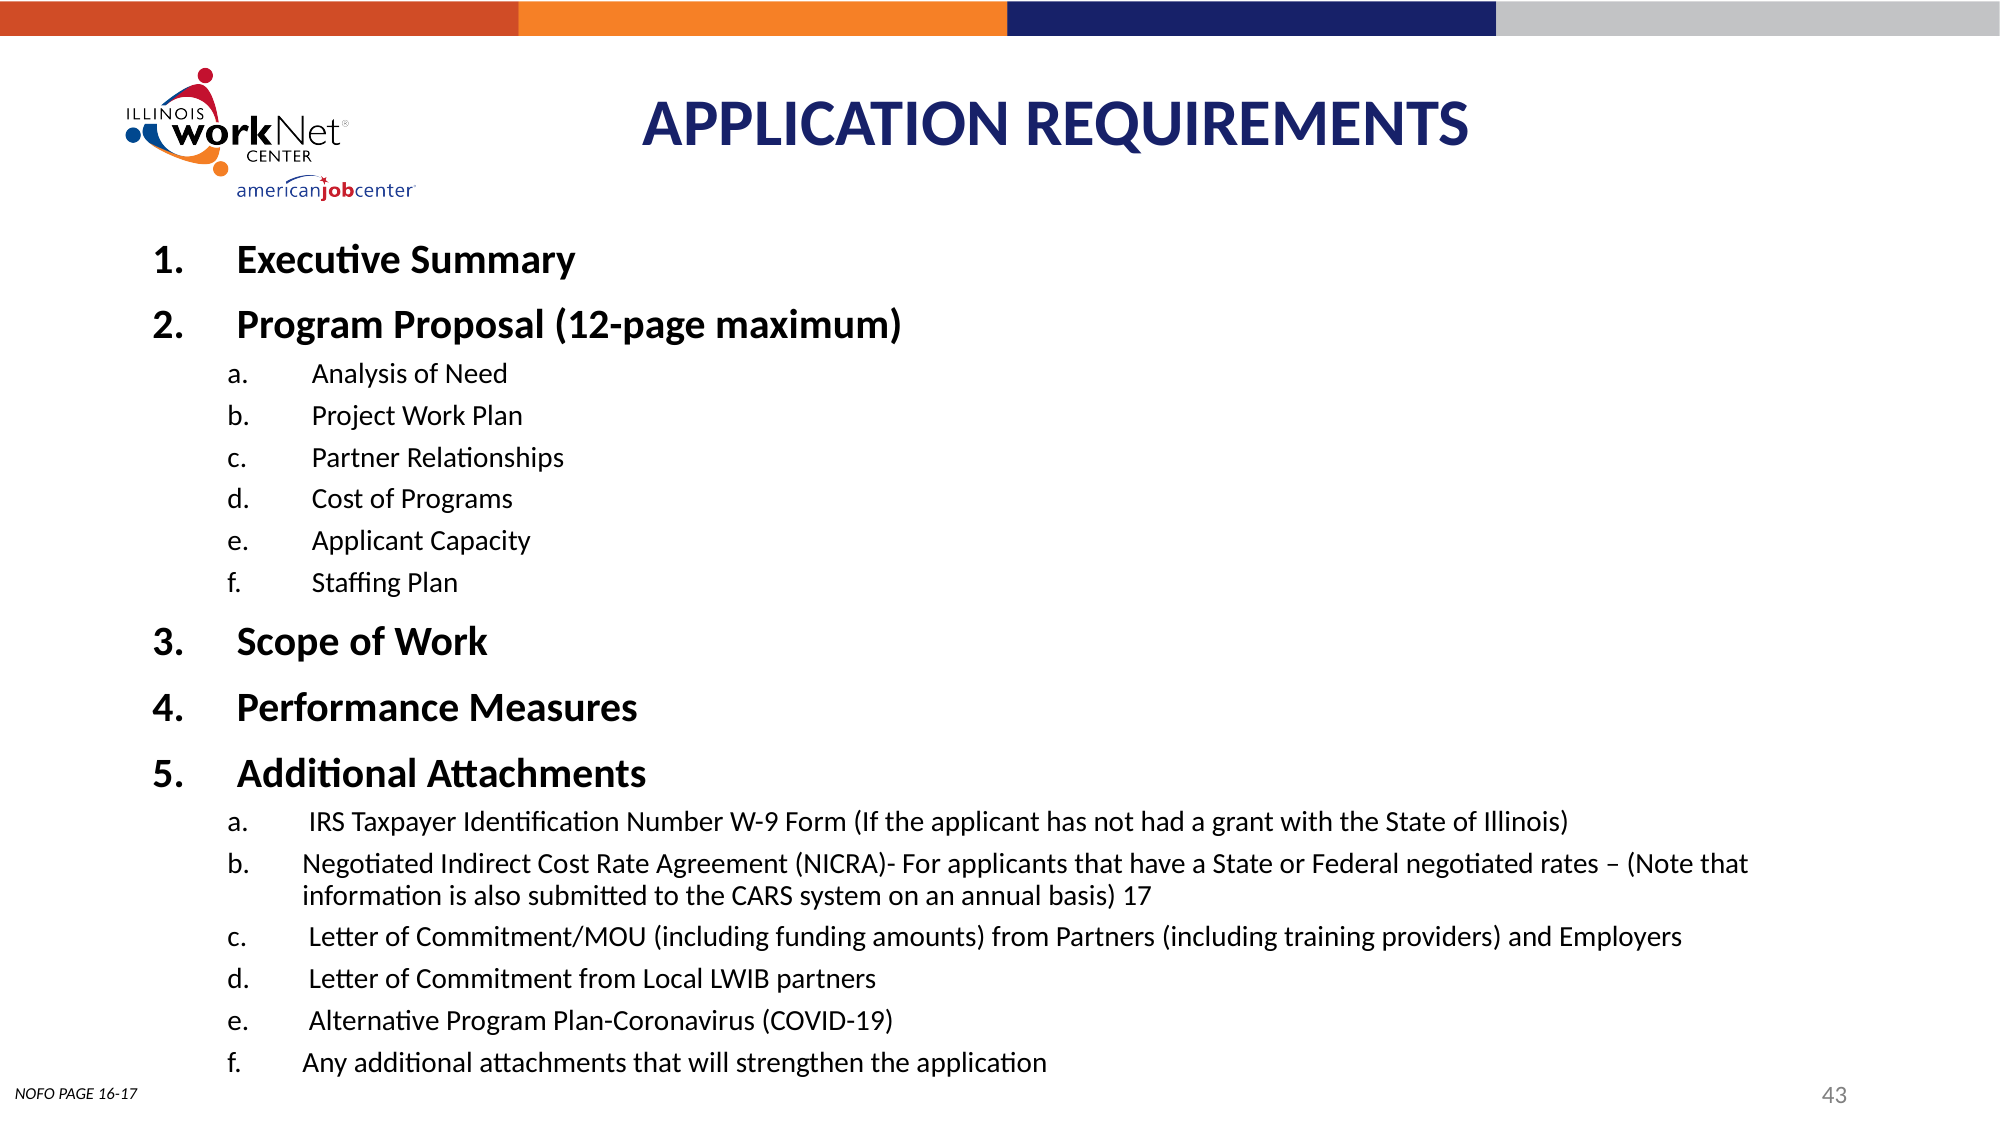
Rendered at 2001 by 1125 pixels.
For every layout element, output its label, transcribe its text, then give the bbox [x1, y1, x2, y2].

text_box NOFO PAGE 16-17 [0, 1075, 183, 1111]
slide_number 43 [1412, 1076, 1863, 1124]
title APPLICATION REQUIREMENTS [432, 77, 1682, 170]
picture [0, 0, 2000, 1125]
list Executive Summary Program Proposal (12-page maximum) Analysis of Need Project Work Plan Partner Relationships Cost of Programs Applicant Capacity Staffing Plan Scope of Work Performance Measures Additional Attachments IRS Taxpayer Identification Number W-9 Form (If the applicant has not had a grant with the State of Illinois) Negotiated Indirect Cost Rate Agreement (NICRA)- For applicants that have a State or Federal negotiated rates – (Note that information is also submitted to the CARS system on an annual basis) 17 Letter of Commitment/MOU (including funding amounts) from Partners (including training providers) and Employers Letter of Commitment from Local LWIB partners Alternative Program Plan-Coronavirus (COVID-19) Any additional attachments that will strengthen the application [137, 229, 1909, 1076]
